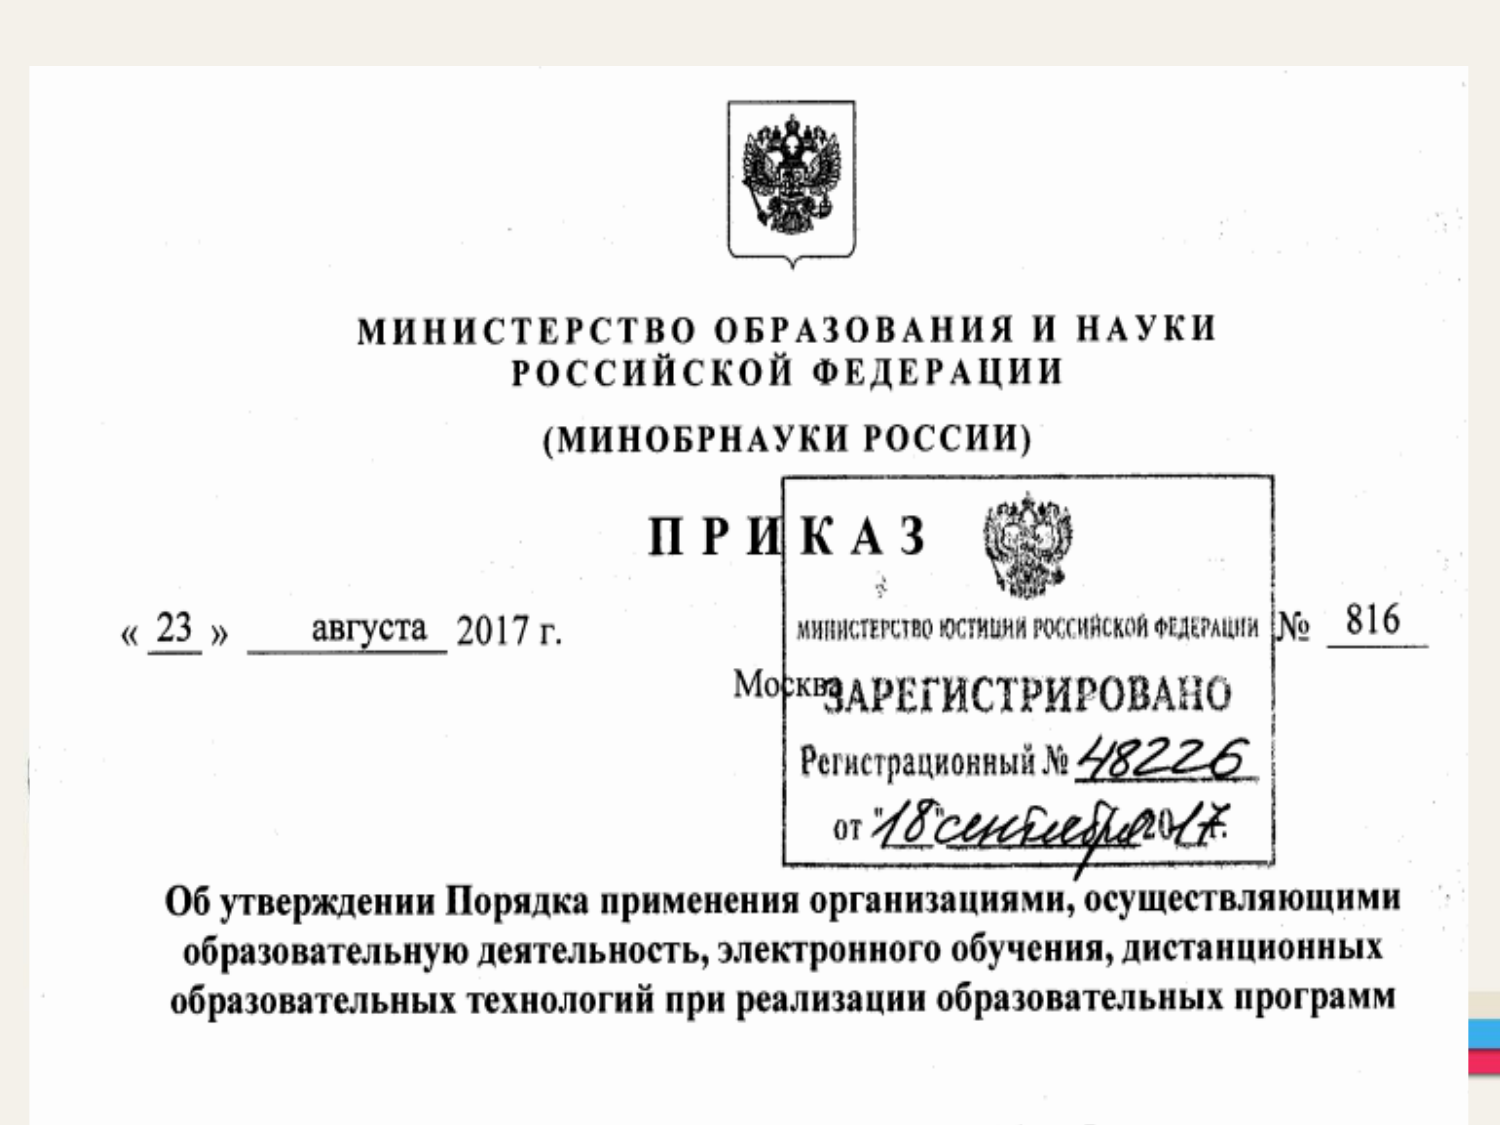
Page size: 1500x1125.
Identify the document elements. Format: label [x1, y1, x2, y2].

list [29, 66, 1469, 1125]
picture [0, 0, 1500, 1125]
